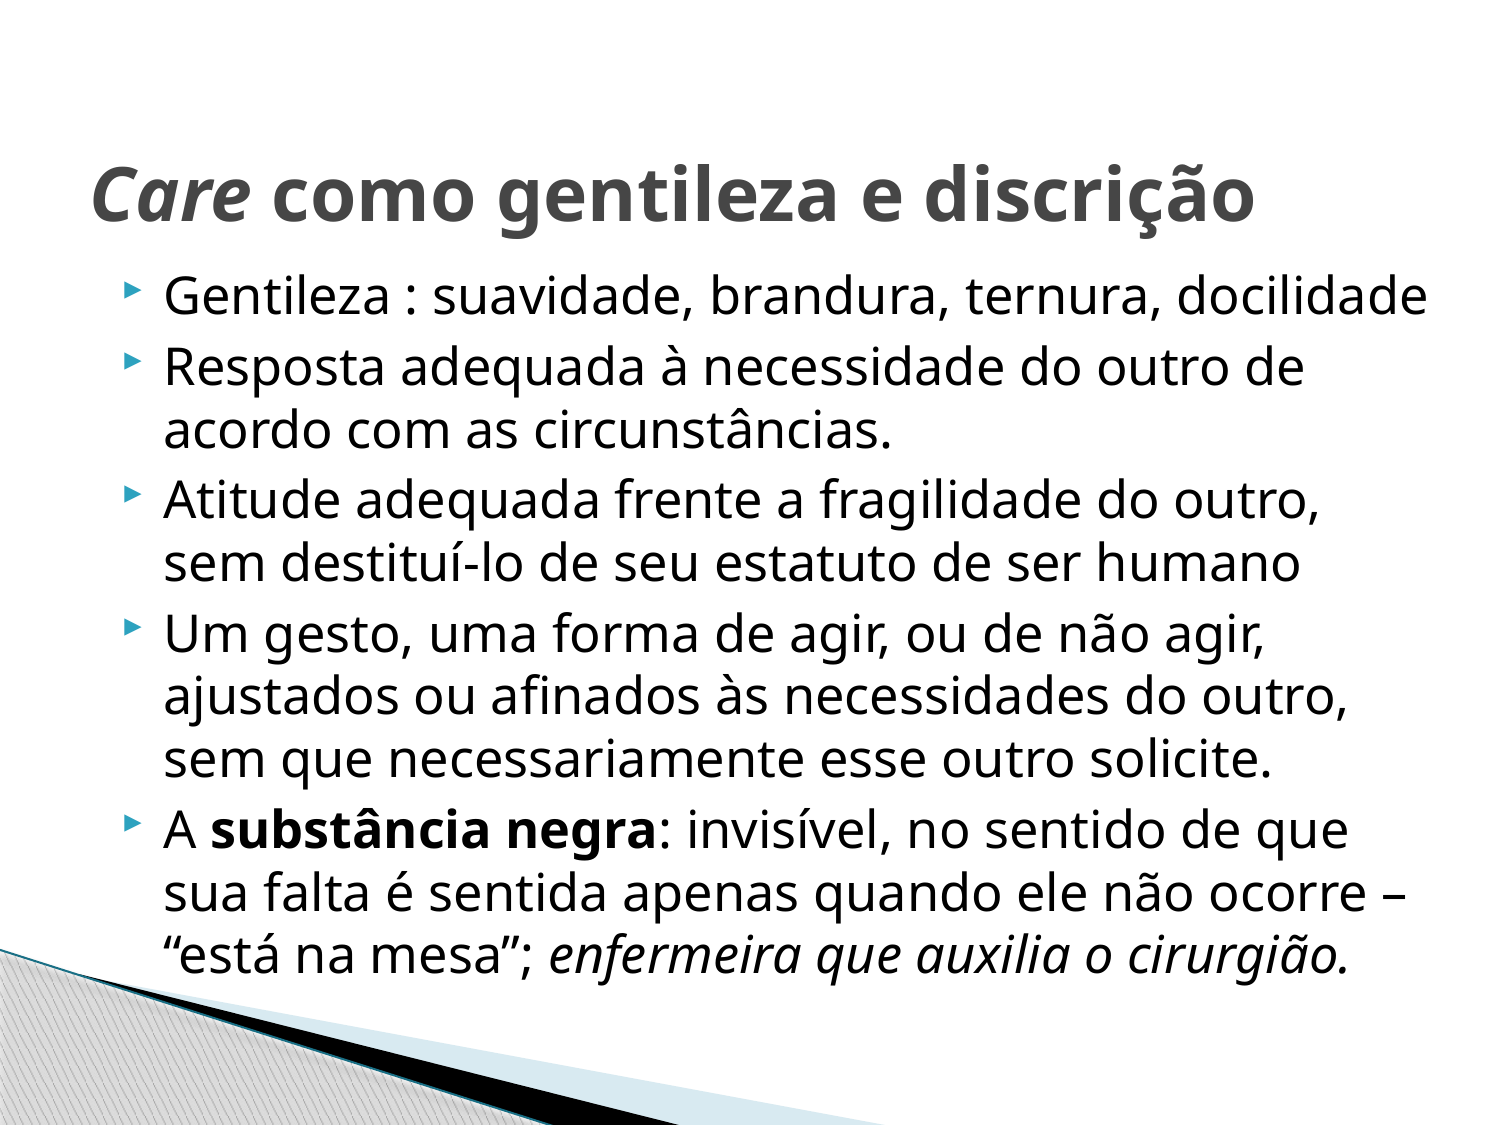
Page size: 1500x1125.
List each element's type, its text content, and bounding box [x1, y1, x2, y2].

list Gentileza : suavidade, brandura, ternura, docilidade Resposta adequada à necessidade do outro de acordo com as circunstâncias. Atitude adequada frente a fragilidade do outro, sem destituí-lo de seu estatuto de ser humano Um gesto, uma forma de agir, ou de não agir, ajustados ou afinados às necessidades do outro, sem que necessariamente esse outro solicite. A substância negra: invisível, no sentido de que sua falta é sentida apenas quando ele não ocorre – “está na mesa”; enfermeira que auxilia o cirurgião. [88, 255, 1447, 1083]
title Care como gentileza e discrição [75, 115, 1425, 268]
